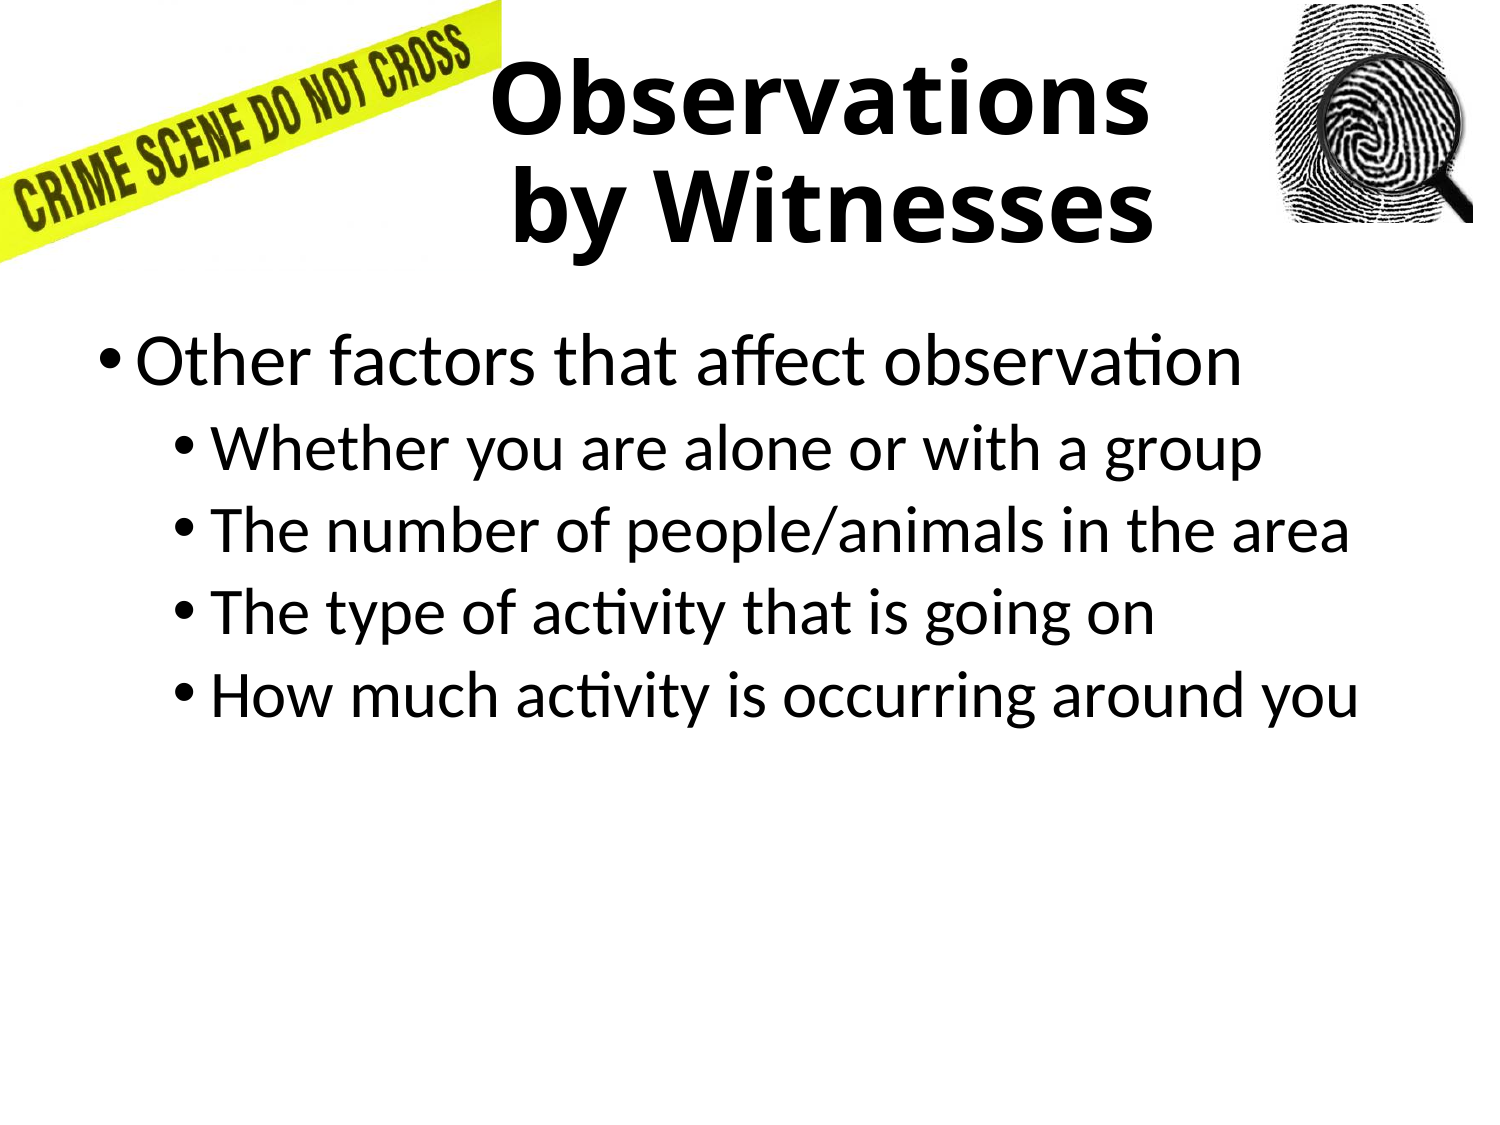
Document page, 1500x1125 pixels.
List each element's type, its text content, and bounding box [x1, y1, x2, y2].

title Observations by Witnesses [503, 47, 1323, 265]
list Other factors that affect observation Whether you are alone or with a group The number of people/animals in the area The type of activity that is going on How much activity is occurring around you [82, 313, 1473, 903]
picture [1255, 4, 1473, 223]
picture [0, 0, 503, 271]
